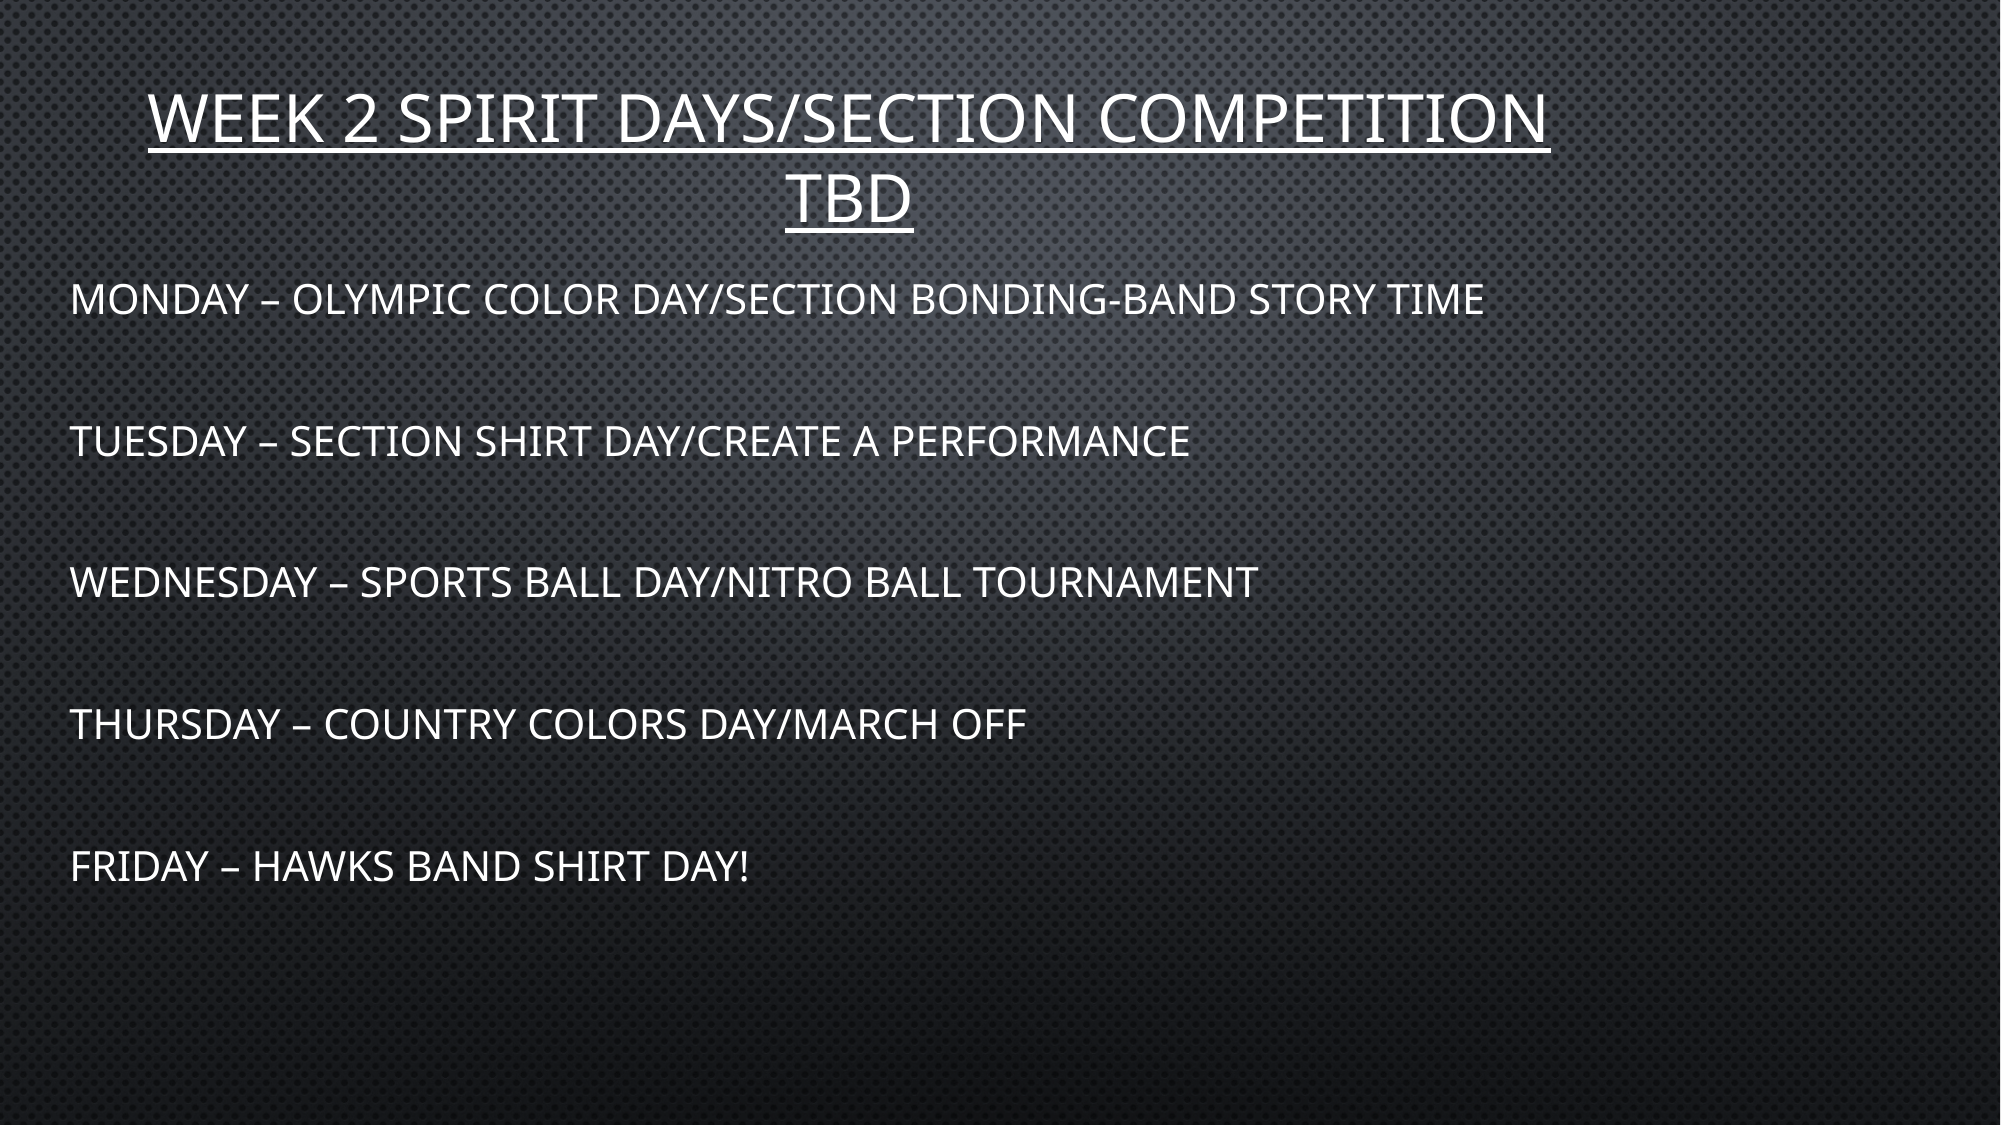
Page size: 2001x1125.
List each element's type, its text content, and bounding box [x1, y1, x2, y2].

title Week 2 spirit days/section competition TBD [37, 0, 1663, 313]
text_box Monday – Olympic Color Day/Section Bonding-Band Story Time Tuesday – Section Shirt Day/Create a performance Wednesday – Sports Ball Day/Nitro Ball Tournament Thursday – Country Colors Day/March Off Friday – Hawks Band Shirt Day! [54, 108, 1865, 1125]
